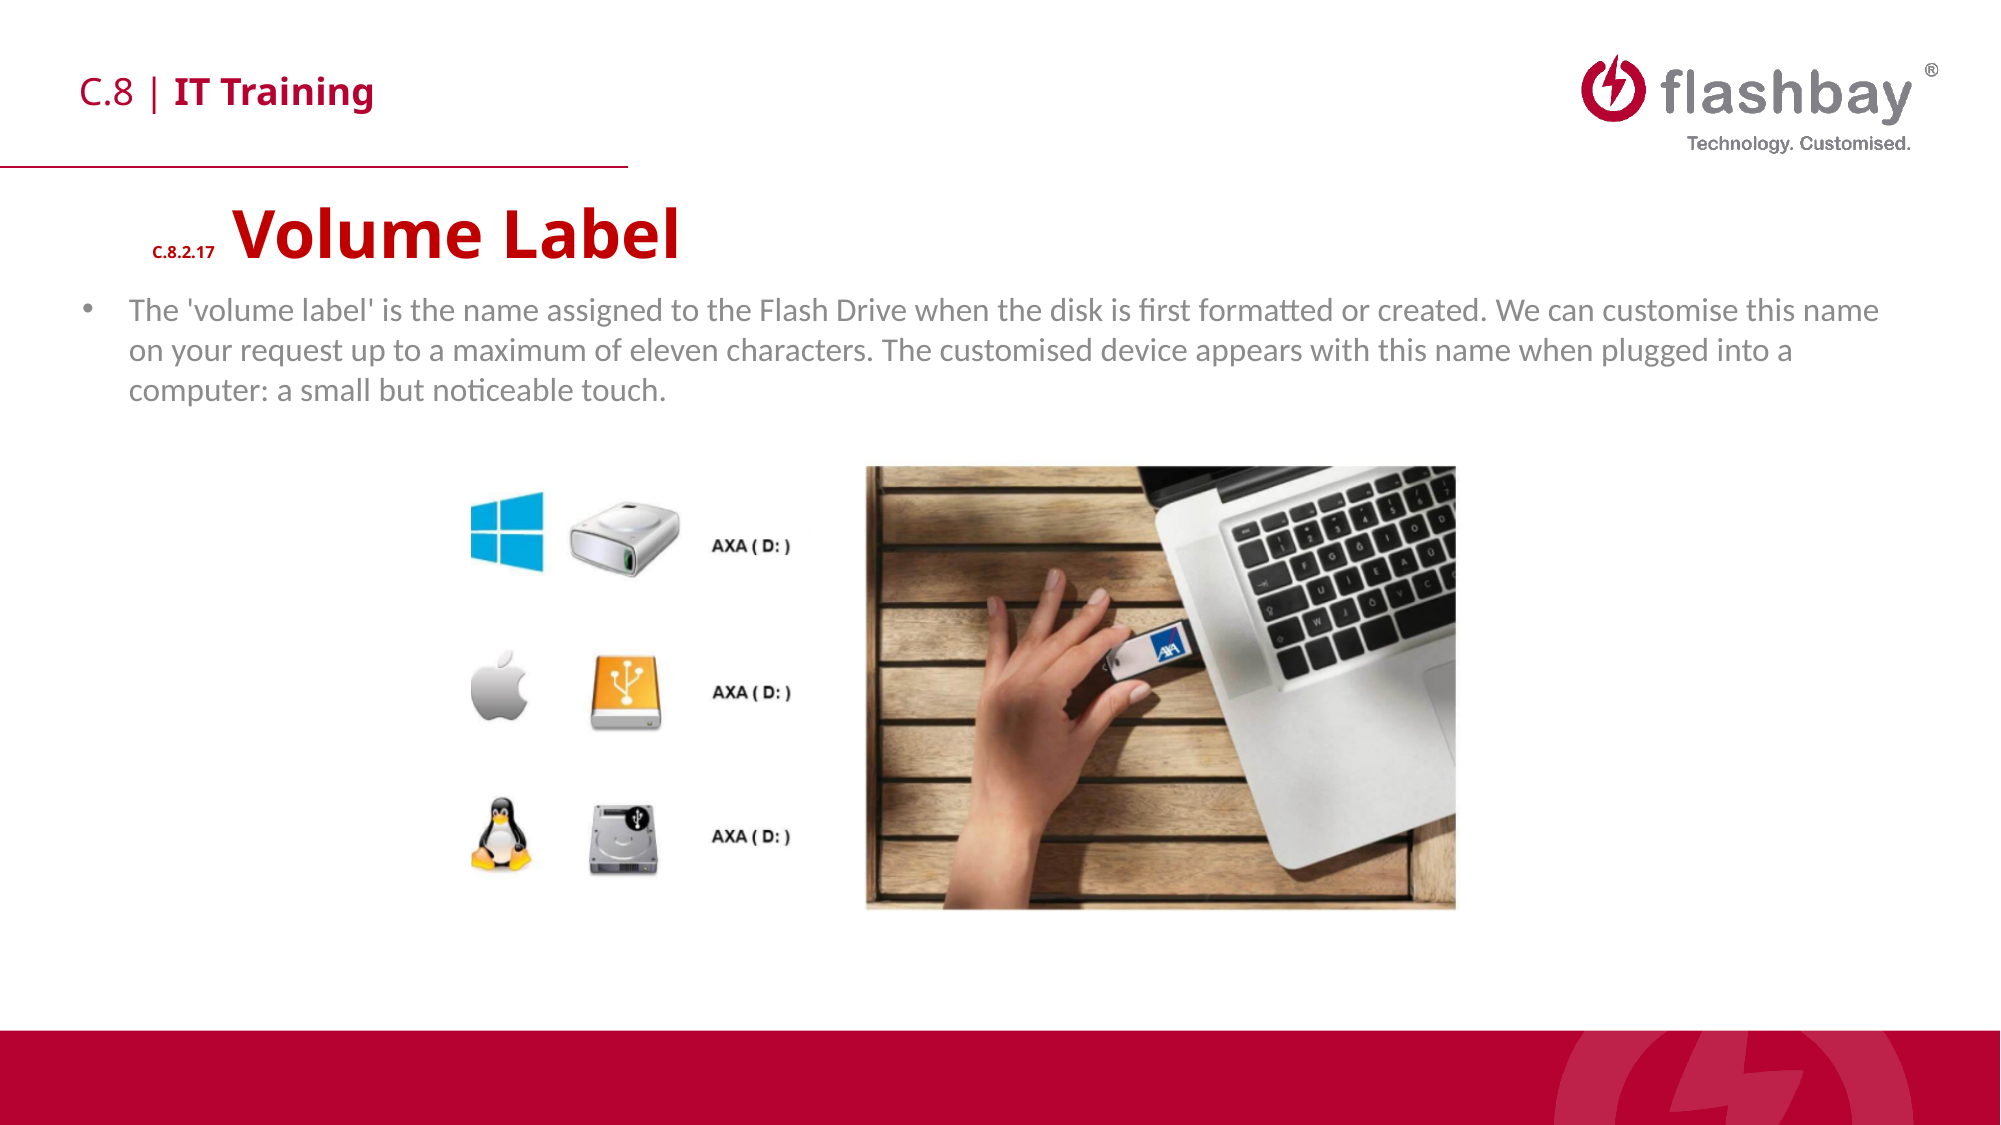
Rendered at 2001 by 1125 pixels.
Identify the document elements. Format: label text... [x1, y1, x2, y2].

picture [1519, 1030, 1944, 1125]
text_box The 'volume label' is the name assigned to the Flash Drive when the disk is first formatted or created. We can customise this name on your request up to a maximum of eleven characters. The customised device appears with this name when plugged into a computer: a small but noticeable touch. [67, 280, 1910, 1040]
text_box C.8.2.17 Volume Label [137, 184, 2000, 280]
picture [1575, 52, 1944, 155]
picture [471, 441, 1505, 943]
